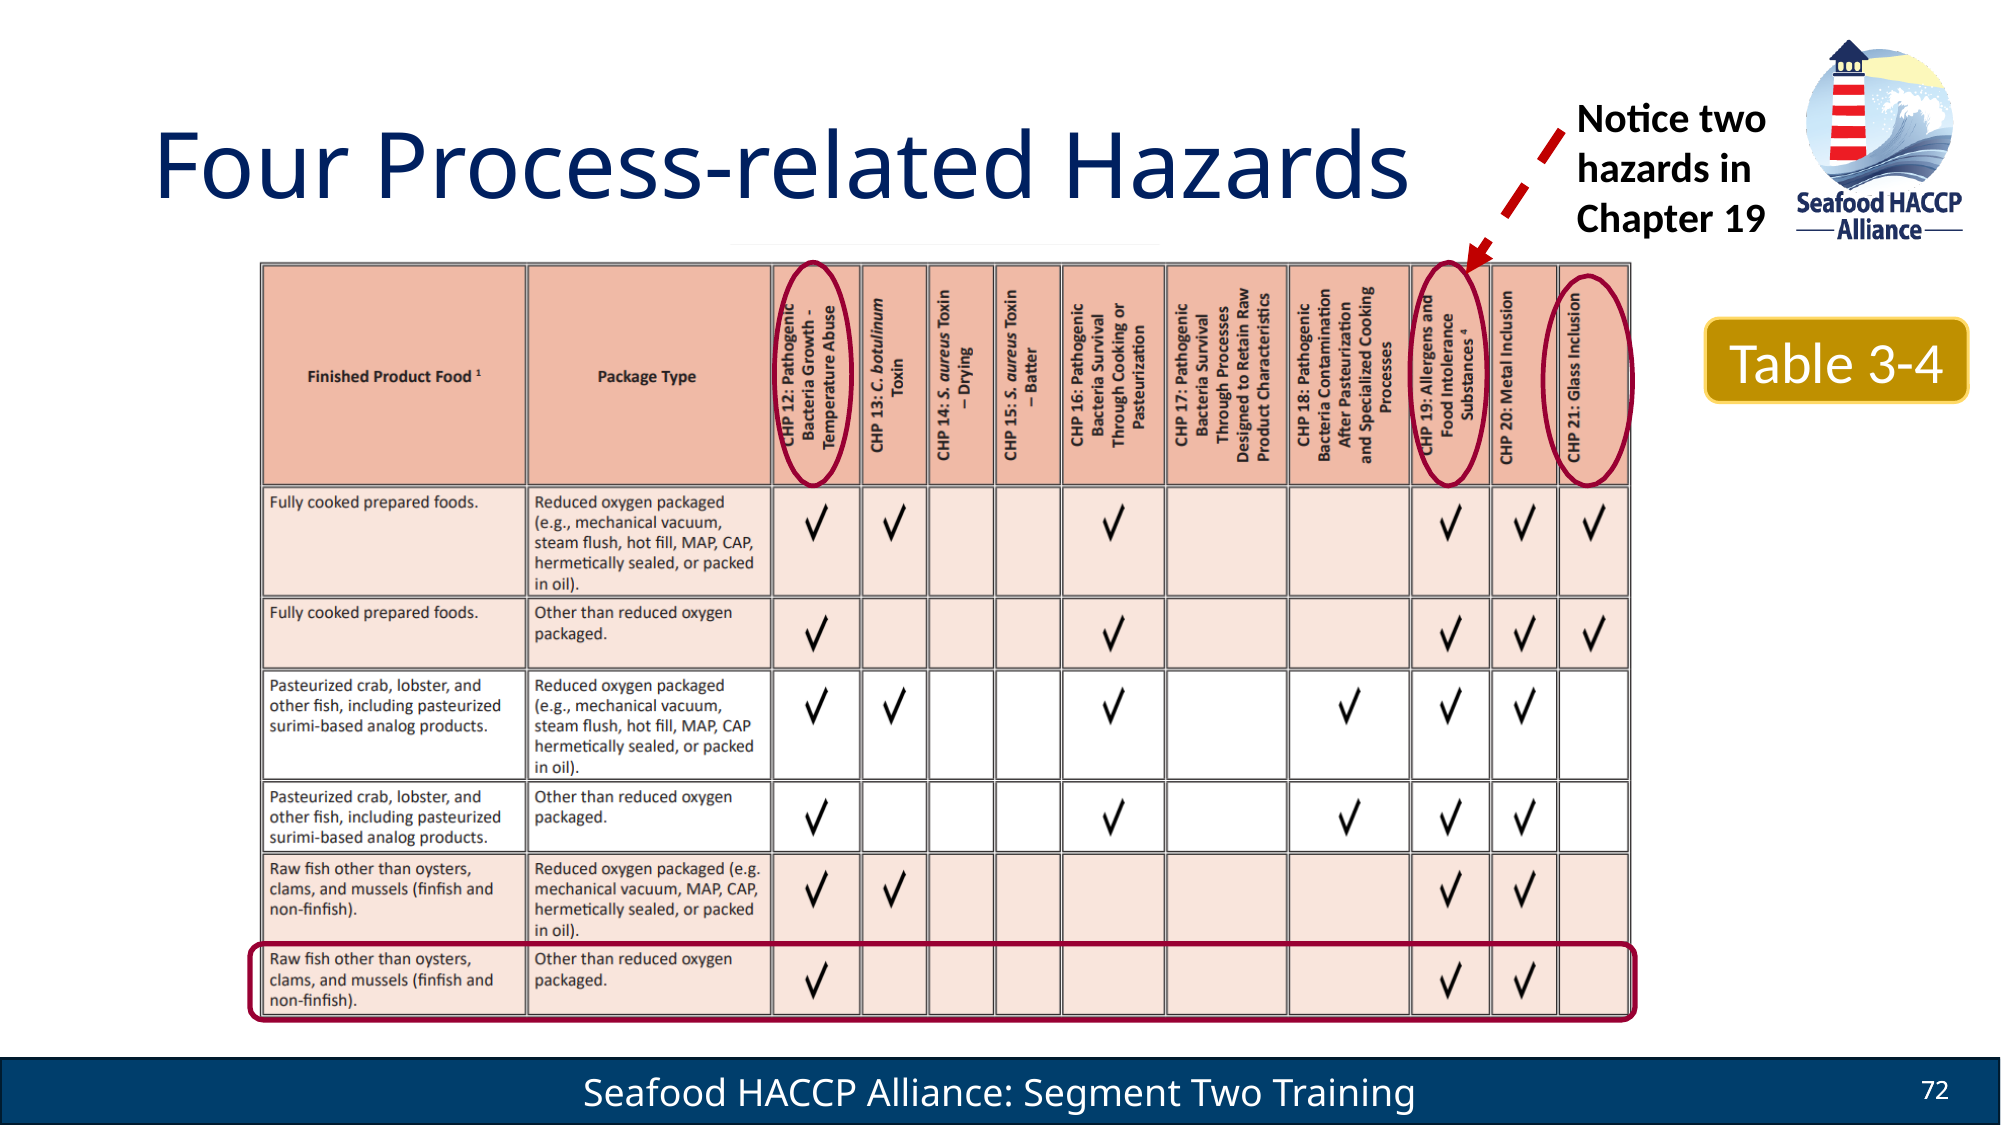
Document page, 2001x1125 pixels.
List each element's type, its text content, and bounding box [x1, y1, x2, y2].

text_box Notice two hazards in Chapter 19 [1561, 83, 1837, 249]
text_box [1465, 129, 1563, 275]
text_box Table 3-4 [1703, 316, 1970, 405]
picture [1795, 37, 1965, 242]
picture [234, 244, 1659, 1022]
title Four Process-related Hazards [137, 59, 1725, 278]
text_box 72 [1514, 1061, 1965, 1122]
